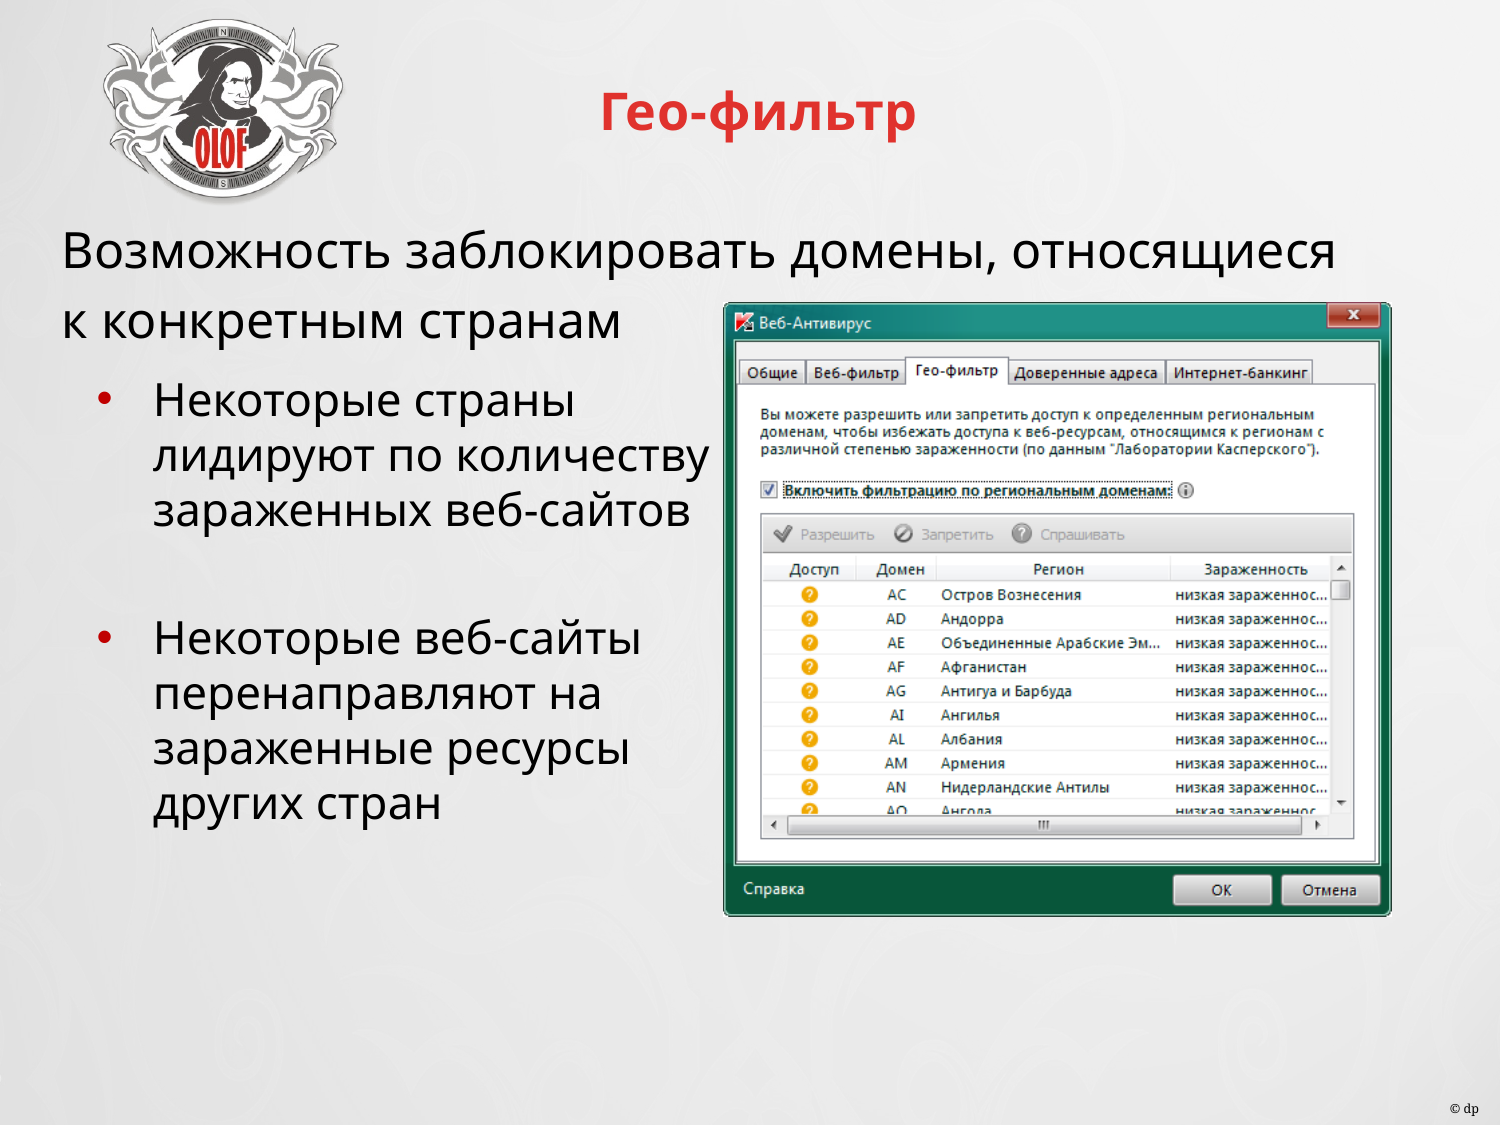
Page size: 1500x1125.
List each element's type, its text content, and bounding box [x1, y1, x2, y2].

list Возможность заблокировать домены, относящиеся к конкретным странам [46, 210, 1454, 1032]
picture [723, 302, 1392, 918]
text_box Гео-фильтр [583, 70, 934, 149]
text_box Некоторые страны лидируют по количеству зараженных веб-сайтов Некоторые веб-сайты перенаправляют на зараженные ресурсы других стран [81, 363, 727, 1008]
picture [100, 7, 349, 210]
